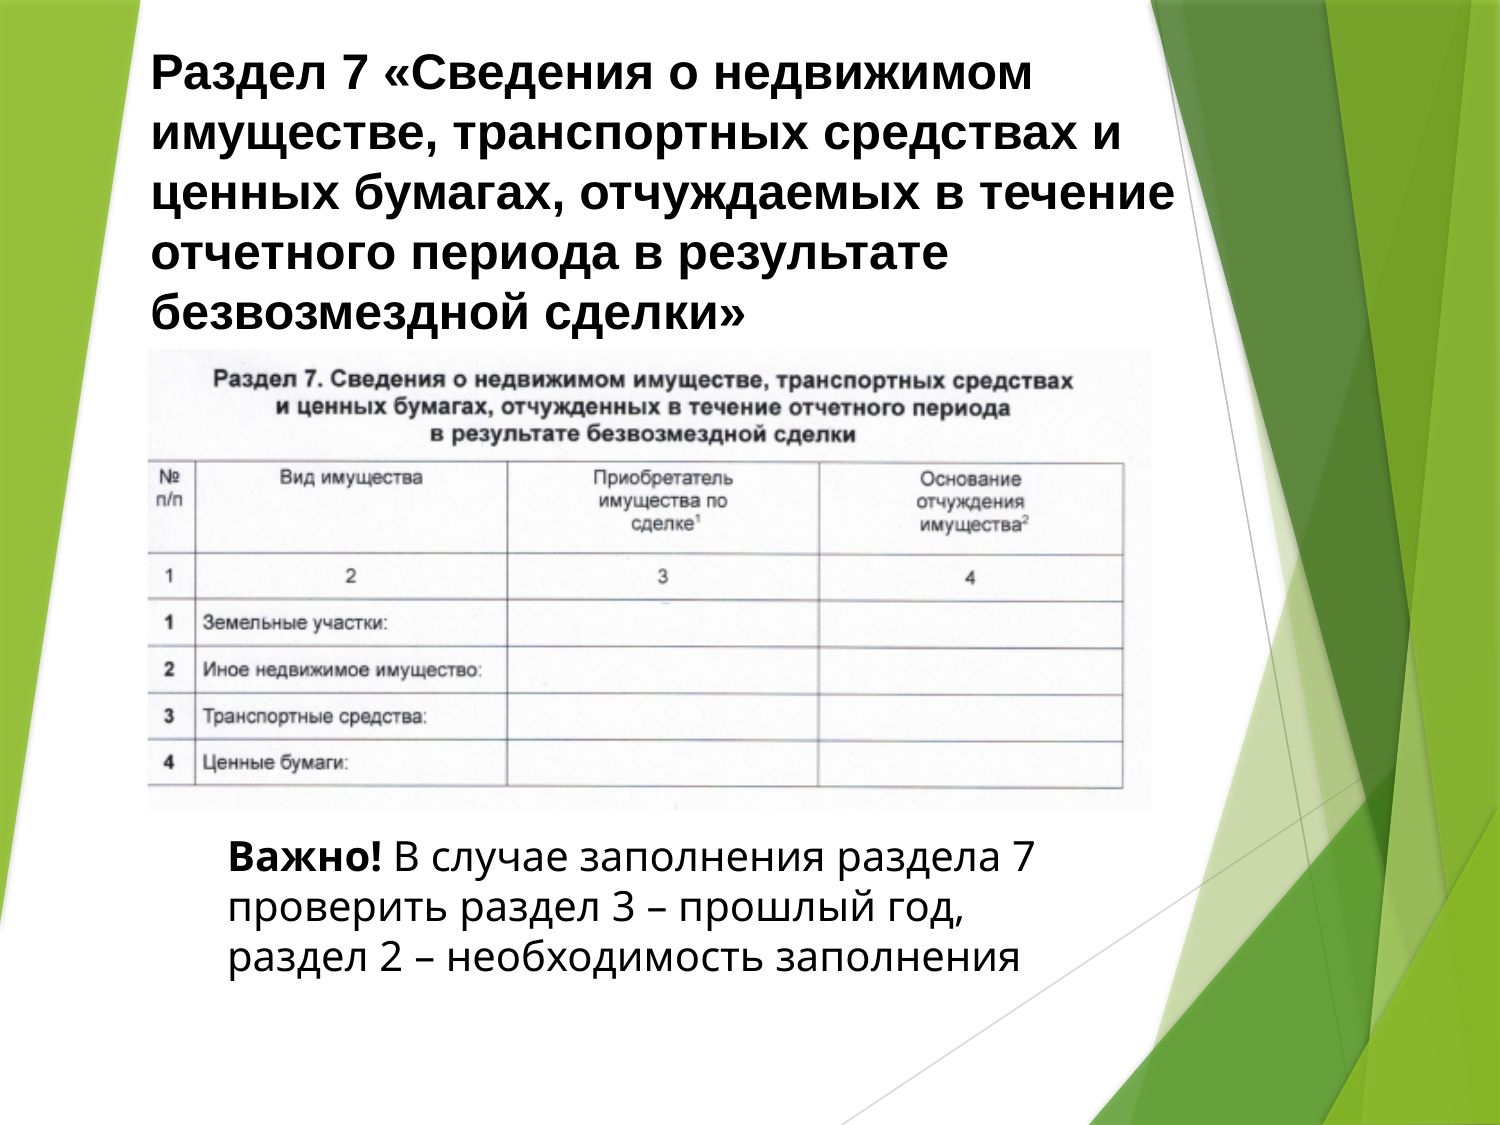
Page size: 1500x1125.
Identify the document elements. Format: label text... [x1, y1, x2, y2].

text_box Раздел 7 «Сведения о недвижимом имуществе, транспортных средствах и ценных бумагах, отчуждаемых в течение отчетного периода в результате безвозмездной сделки» [135, 31, 1199, 347]
picture [146, 349, 1152, 812]
text_box Важно! В случае заполнения раздела 7 проверить раздел 3 – прошлый год, раздел 2 – необходимость заполнения [212, 822, 1087, 988]
